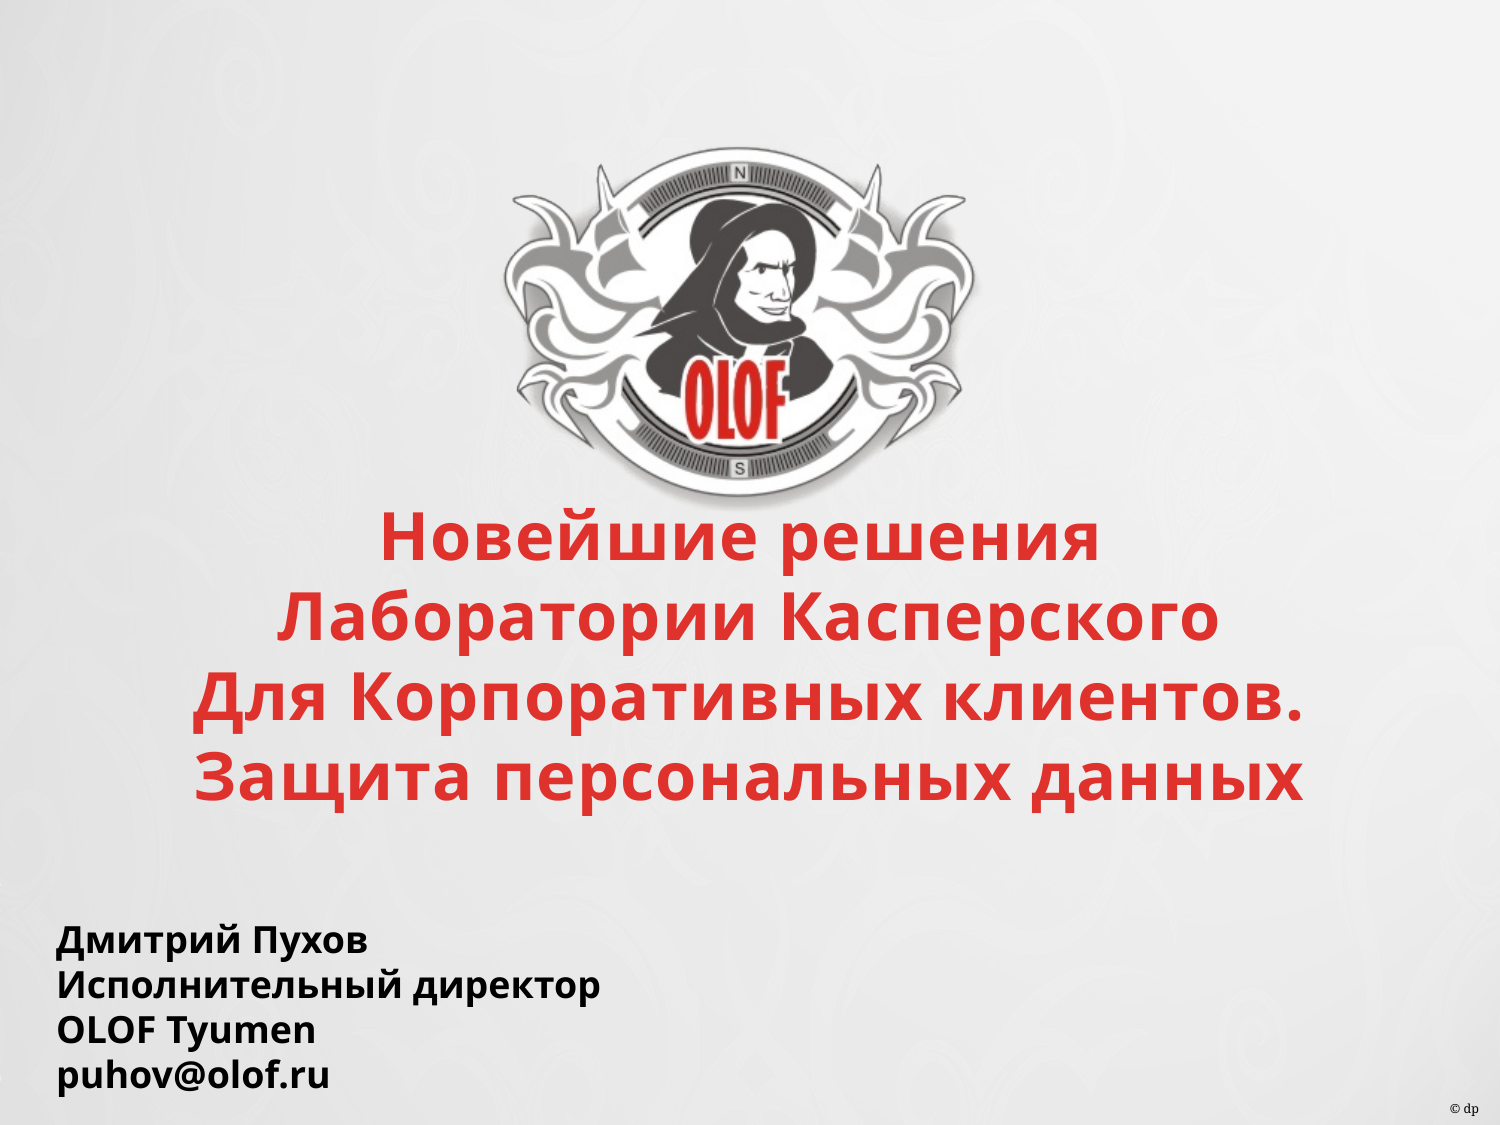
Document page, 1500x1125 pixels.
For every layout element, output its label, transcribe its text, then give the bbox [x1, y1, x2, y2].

text_box Дмитрий Пухов Исполнительный директор OLOF Tyumen puhov@olof.ru [41, 908, 1010, 1104]
text_box Новейшие решения Лаборатории Касперского Для Корпоративных клиентов. Защита персональных данных [0, 486, 1500, 822]
picture [499, 125, 987, 486]
